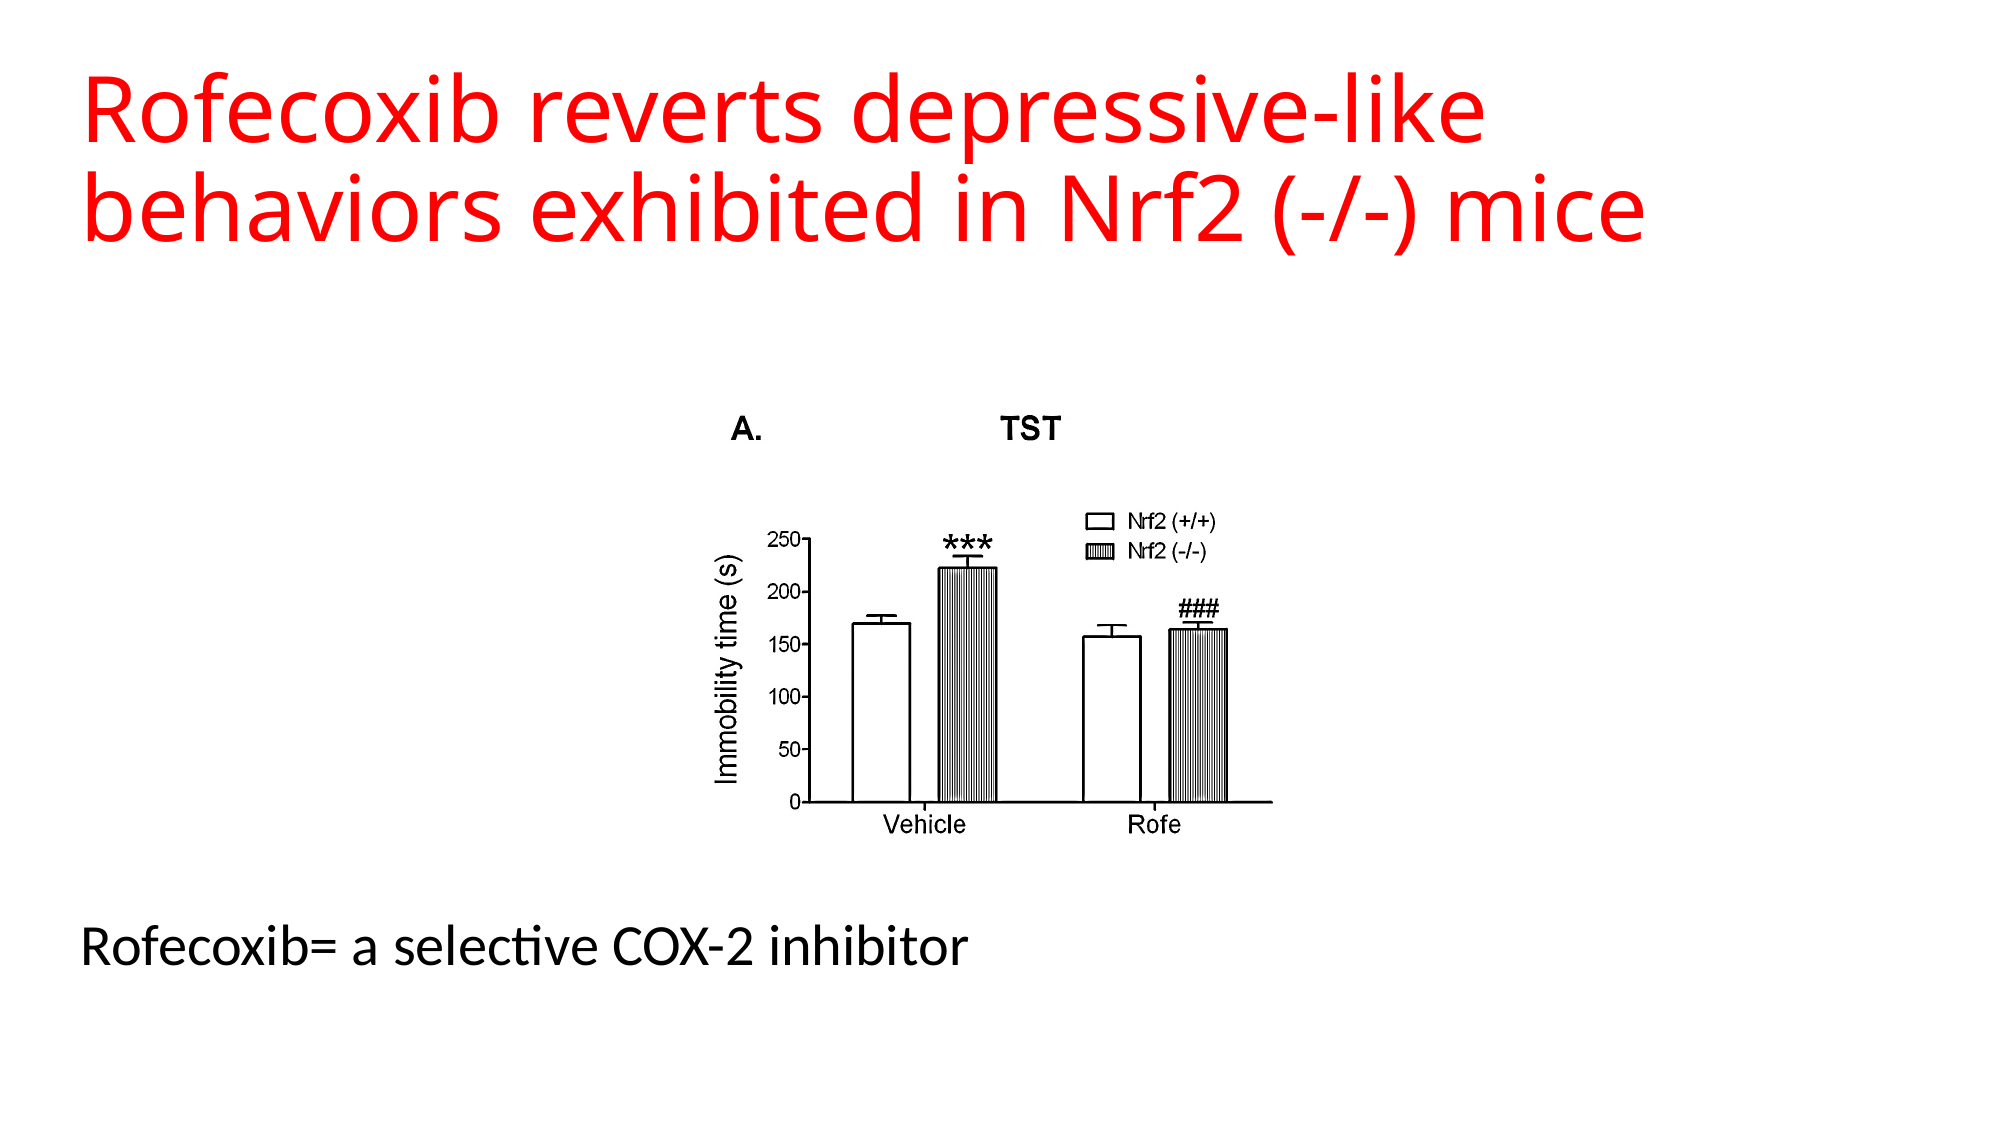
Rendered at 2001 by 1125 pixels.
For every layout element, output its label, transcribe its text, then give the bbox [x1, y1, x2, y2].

text_box Rofecoxib= a selective COX-2 inhibitor [65, 899, 1070, 985]
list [713, 410, 1287, 846]
title Rofecoxib reverts depressive-like behaviors exhibited in Nrf2 (-/-) mice [65, 53, 1894, 271]
